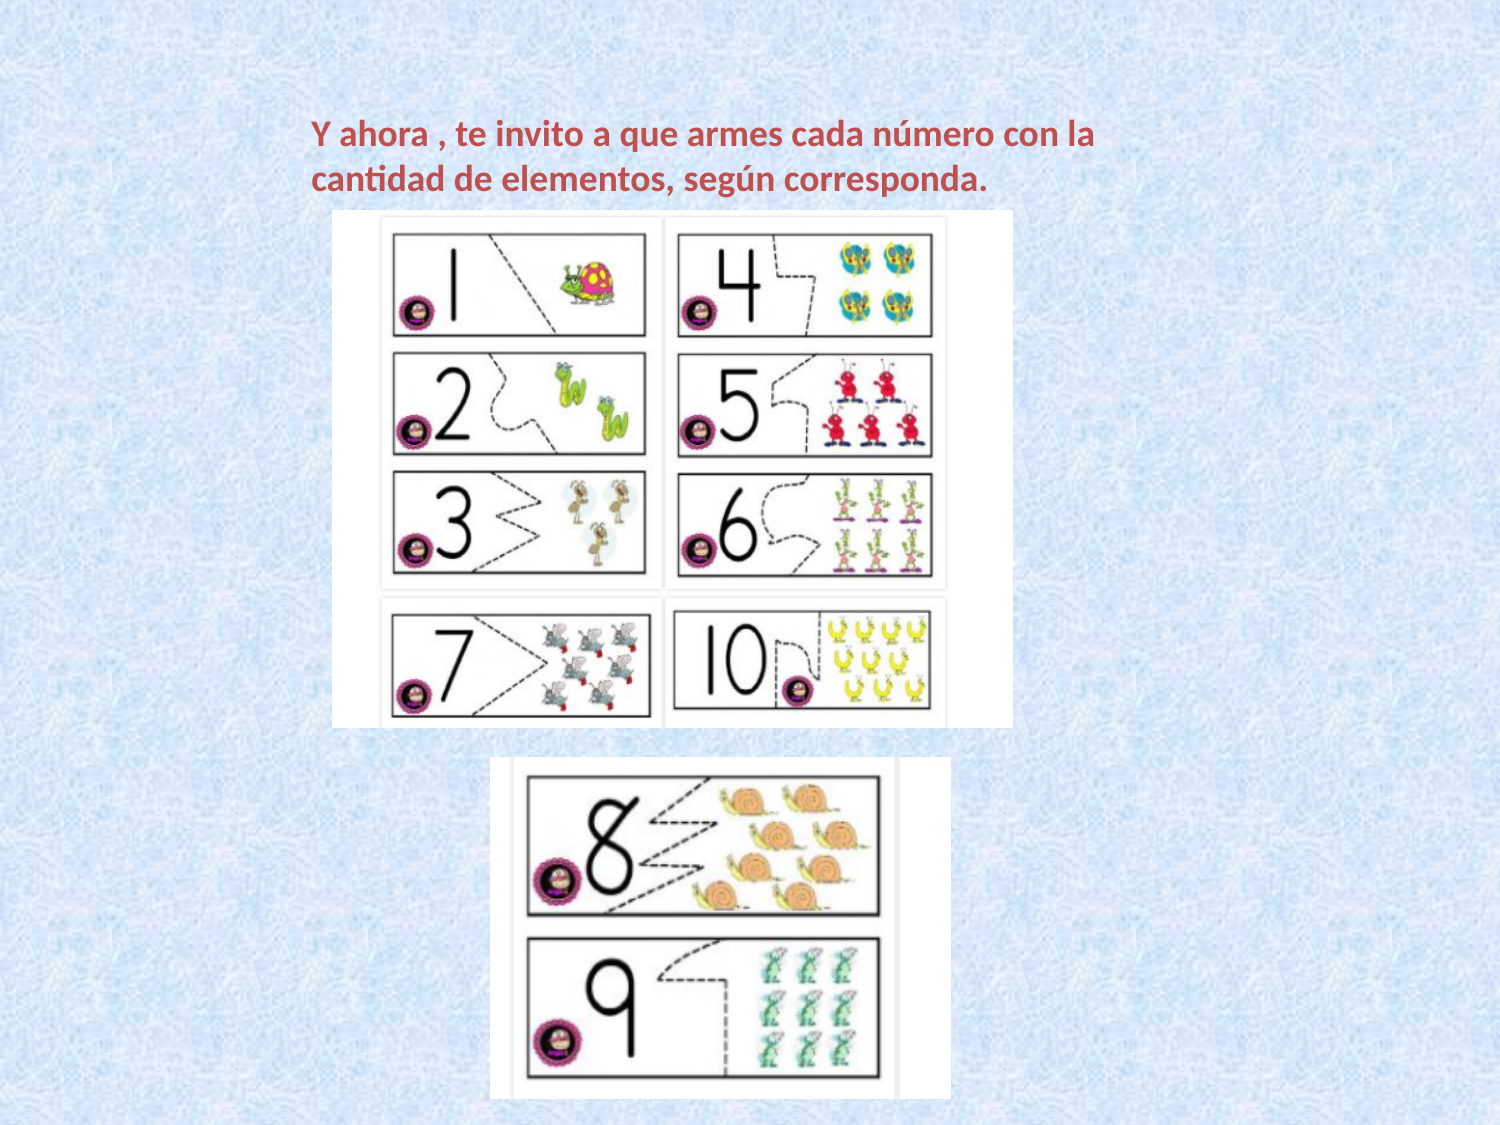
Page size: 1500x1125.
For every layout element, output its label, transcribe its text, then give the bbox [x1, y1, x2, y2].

text_box Y ahora , te invito a que armes cada número con la cantidad de elementos, según corresponda. [296, 101, 1218, 207]
picture [0, 0, 1500, 1125]
